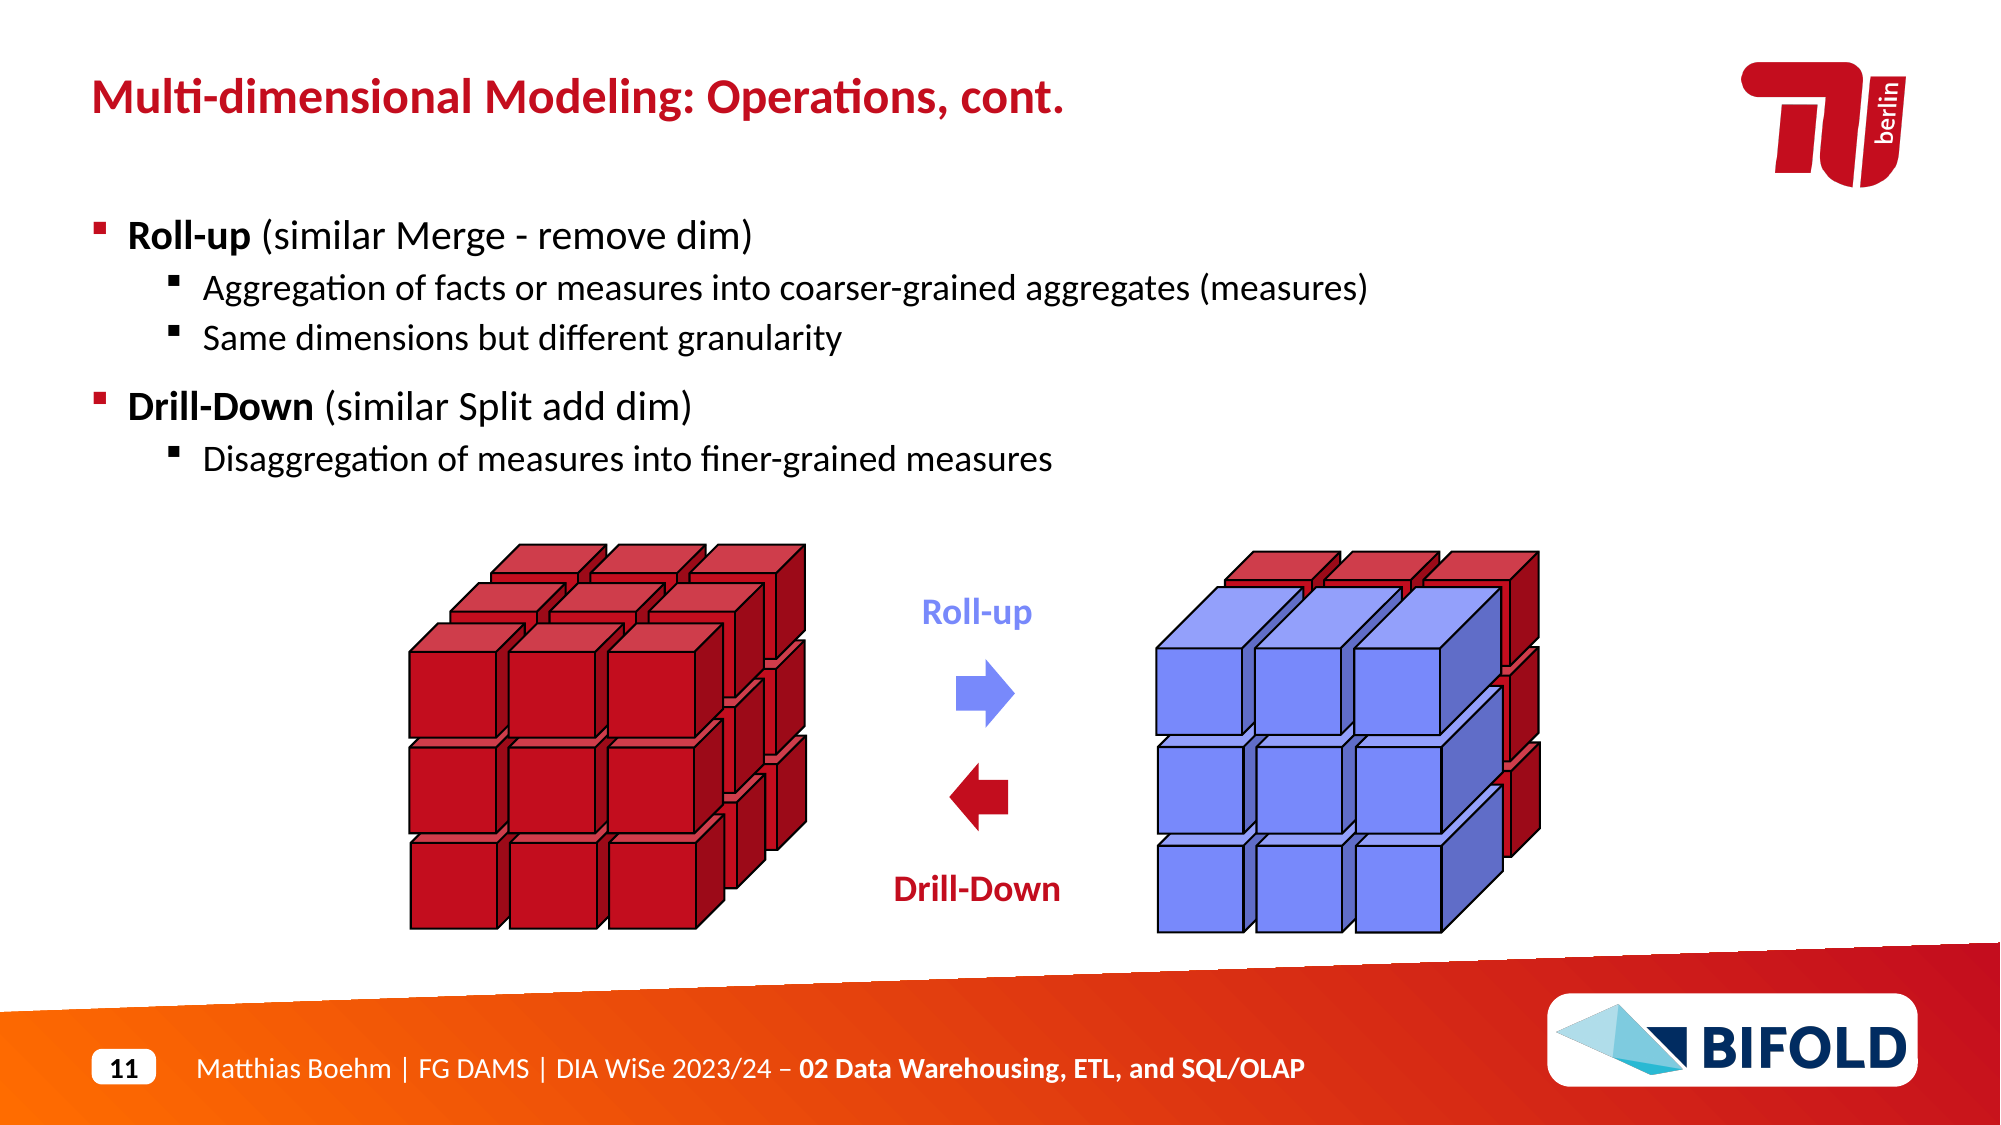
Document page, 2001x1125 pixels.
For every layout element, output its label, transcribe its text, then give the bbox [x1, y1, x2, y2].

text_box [491, 544, 807, 850]
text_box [1156, 587, 1502, 736]
text_box [948, 761, 1009, 833]
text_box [1224, 551, 1540, 857]
list Roll-up (similar Merge - remove dim) Aggregation of facts or measures into coarser-grained aggregates (measures) Same dimensions but different granularity Drill-Down (similar Split add dim) Disaggregation of measures into finer-grained measures [90, 208, 1908, 948]
text_box [955, 657, 1016, 730]
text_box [1157, 685, 1503, 834]
text_box Roll-up [874, 579, 1080, 640]
list Multi-dimensional Modeling: Operations, cont. [91, 65, 1455, 183]
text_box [1157, 834, 1503, 933]
text_box Drill-Down [875, 856, 1080, 917]
picture [1741, 62, 1906, 188]
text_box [450, 583, 766, 889]
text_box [409, 623, 725, 929]
picture [1556, 1004, 1906, 1075]
